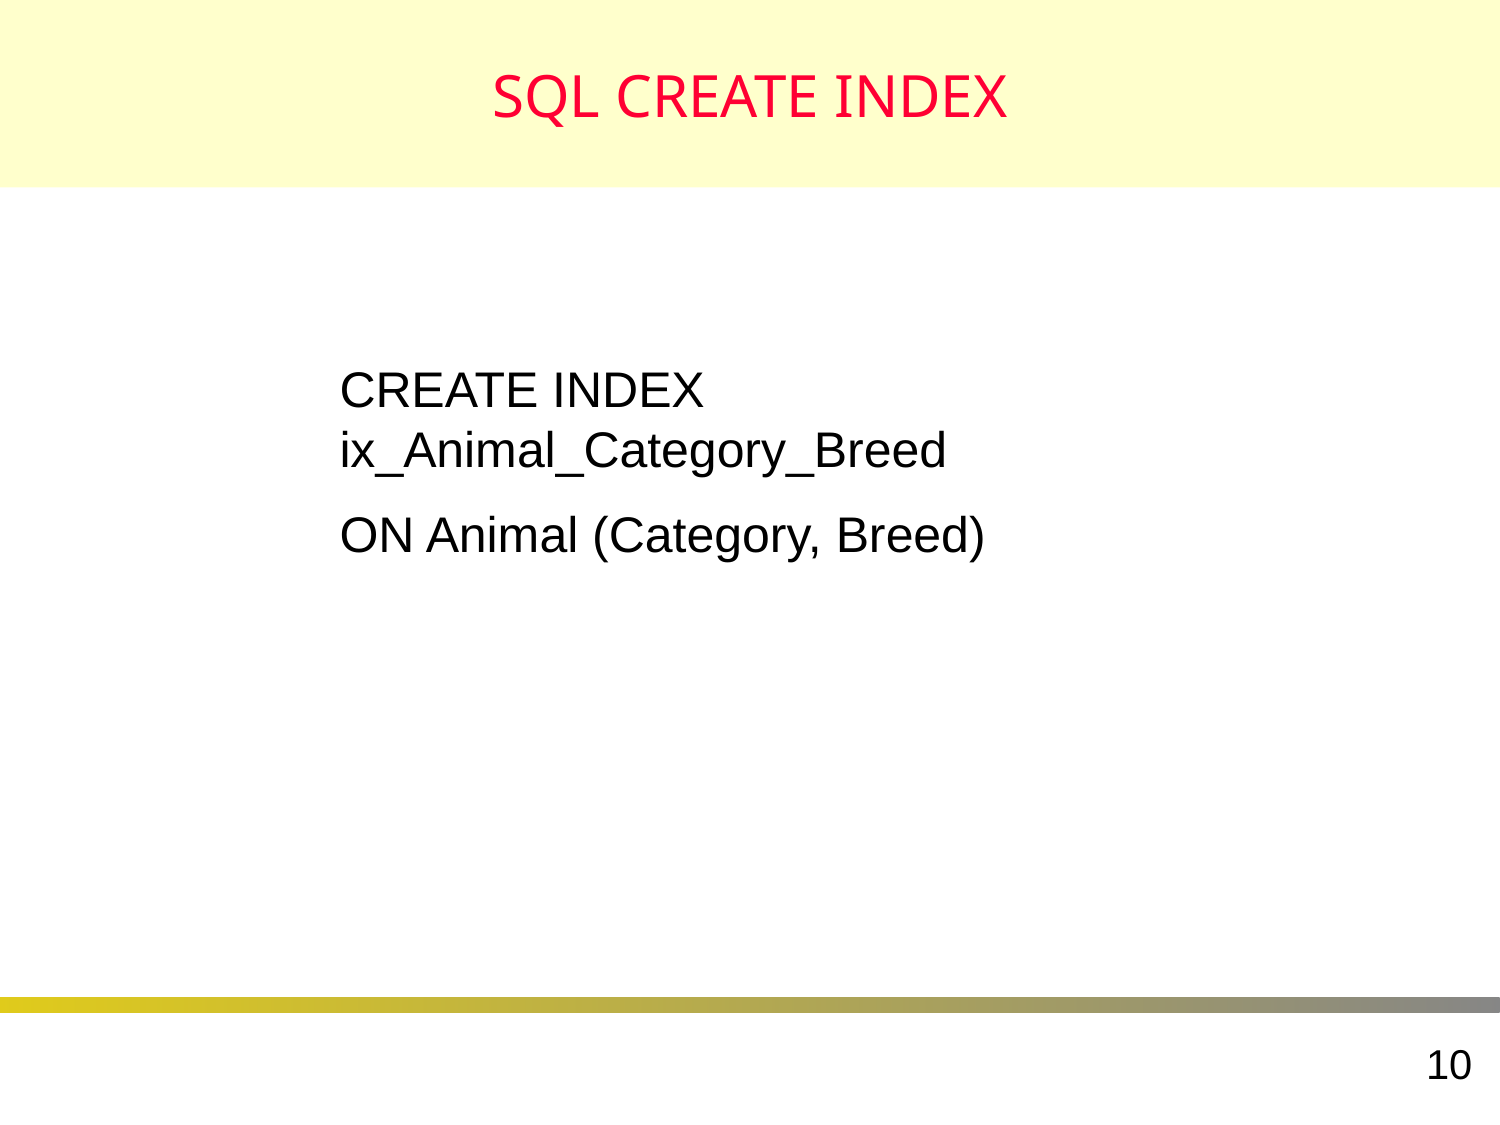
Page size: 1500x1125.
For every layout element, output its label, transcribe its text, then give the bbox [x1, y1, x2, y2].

text_box CREATE INDEX ix_Animal_Category_Breed ON Animal (Category, Breed) [324, 350, 1300, 570]
slide_number 10 [1174, 1024, 1488, 1101]
title SQL CREATE INDEX [0, 0, 1500, 188]
